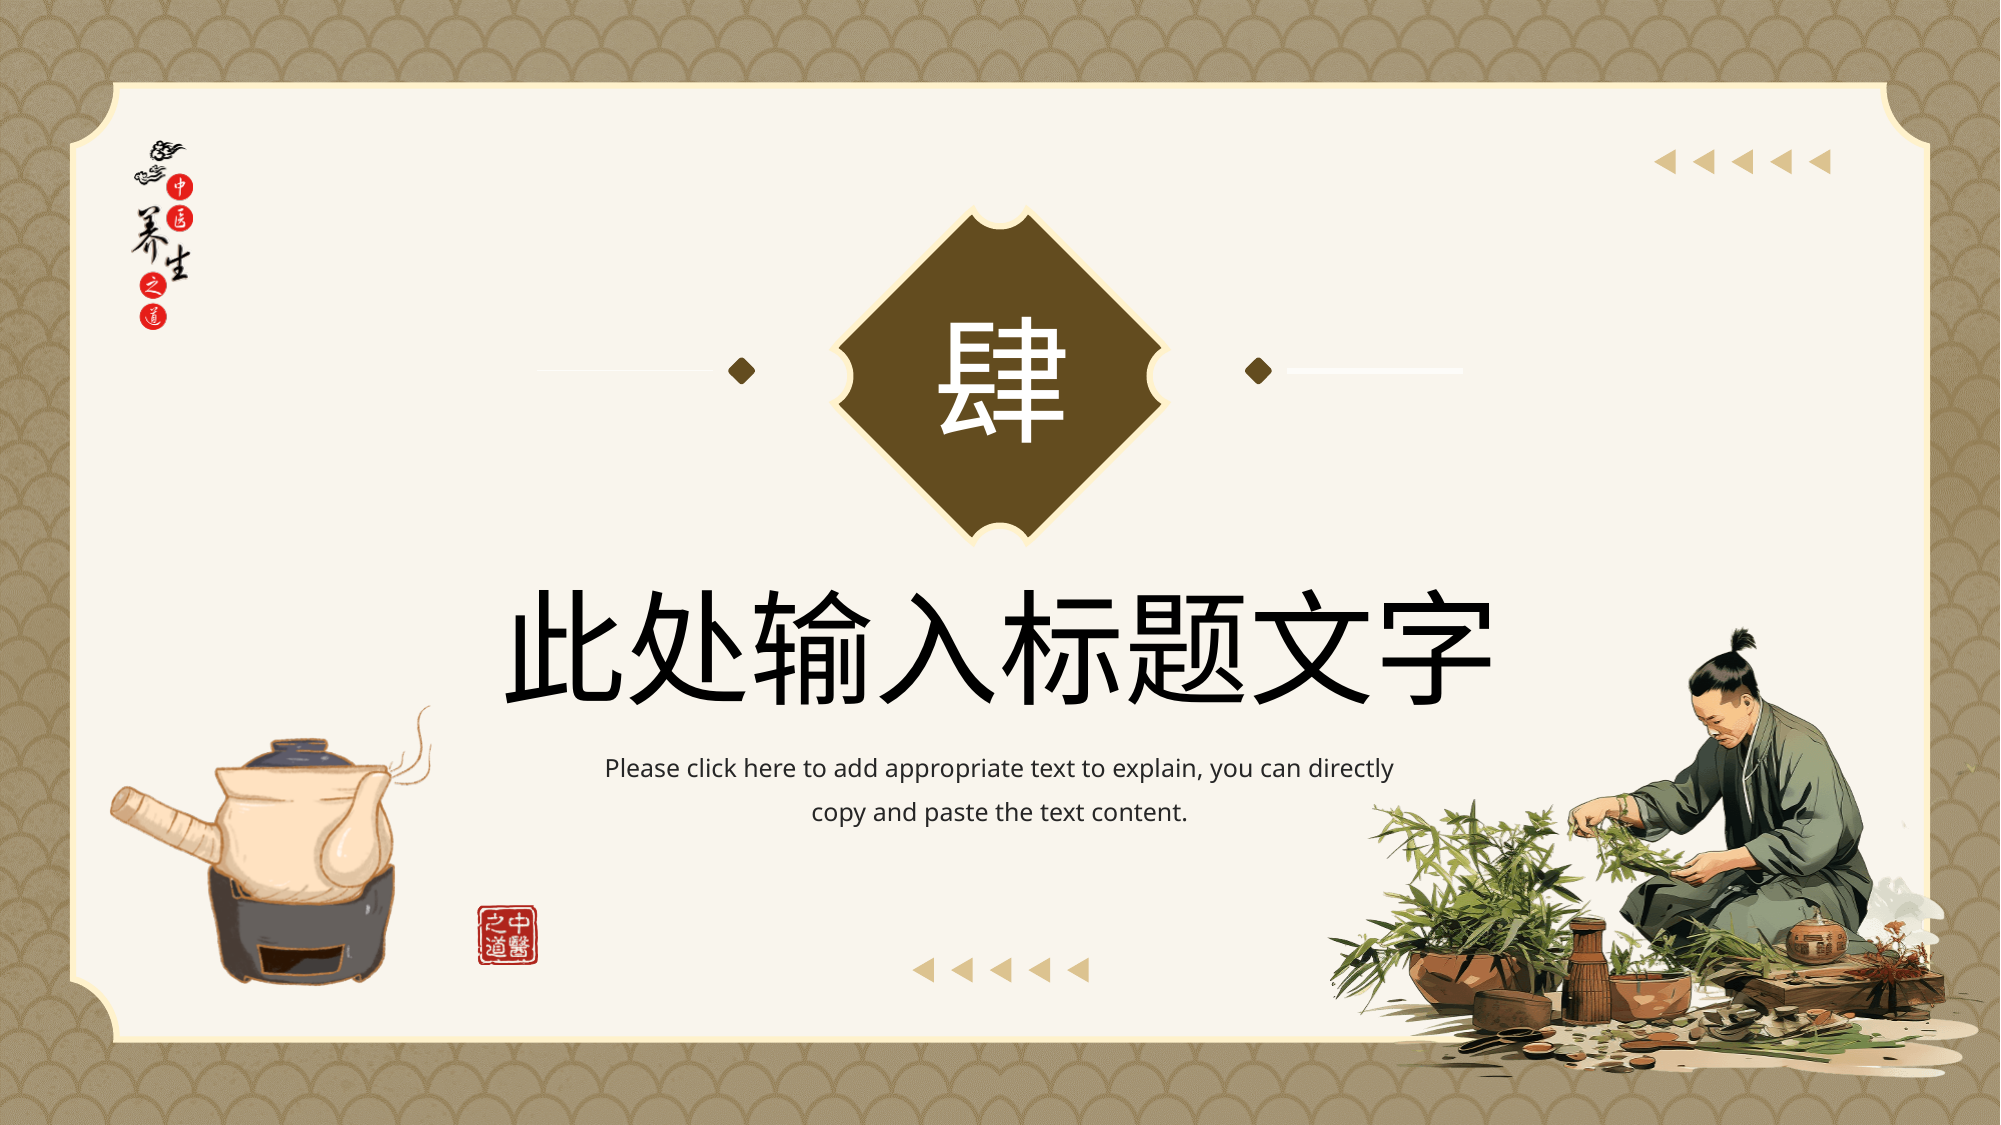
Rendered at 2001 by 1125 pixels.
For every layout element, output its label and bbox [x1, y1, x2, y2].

picture [131, 140, 193, 330]
picture [477, 905, 538, 965]
text_box [862, 238, 1138, 360]
text_box [1653, 149, 1831, 175]
text_box [912, 957, 1089, 983]
picture [108, 704, 432, 987]
text_box [537, 360, 1463, 382]
picture [1308, 502, 2000, 1125]
text_box [0, 0, 2000, 1125]
text_box [862, 382, 1138, 514]
